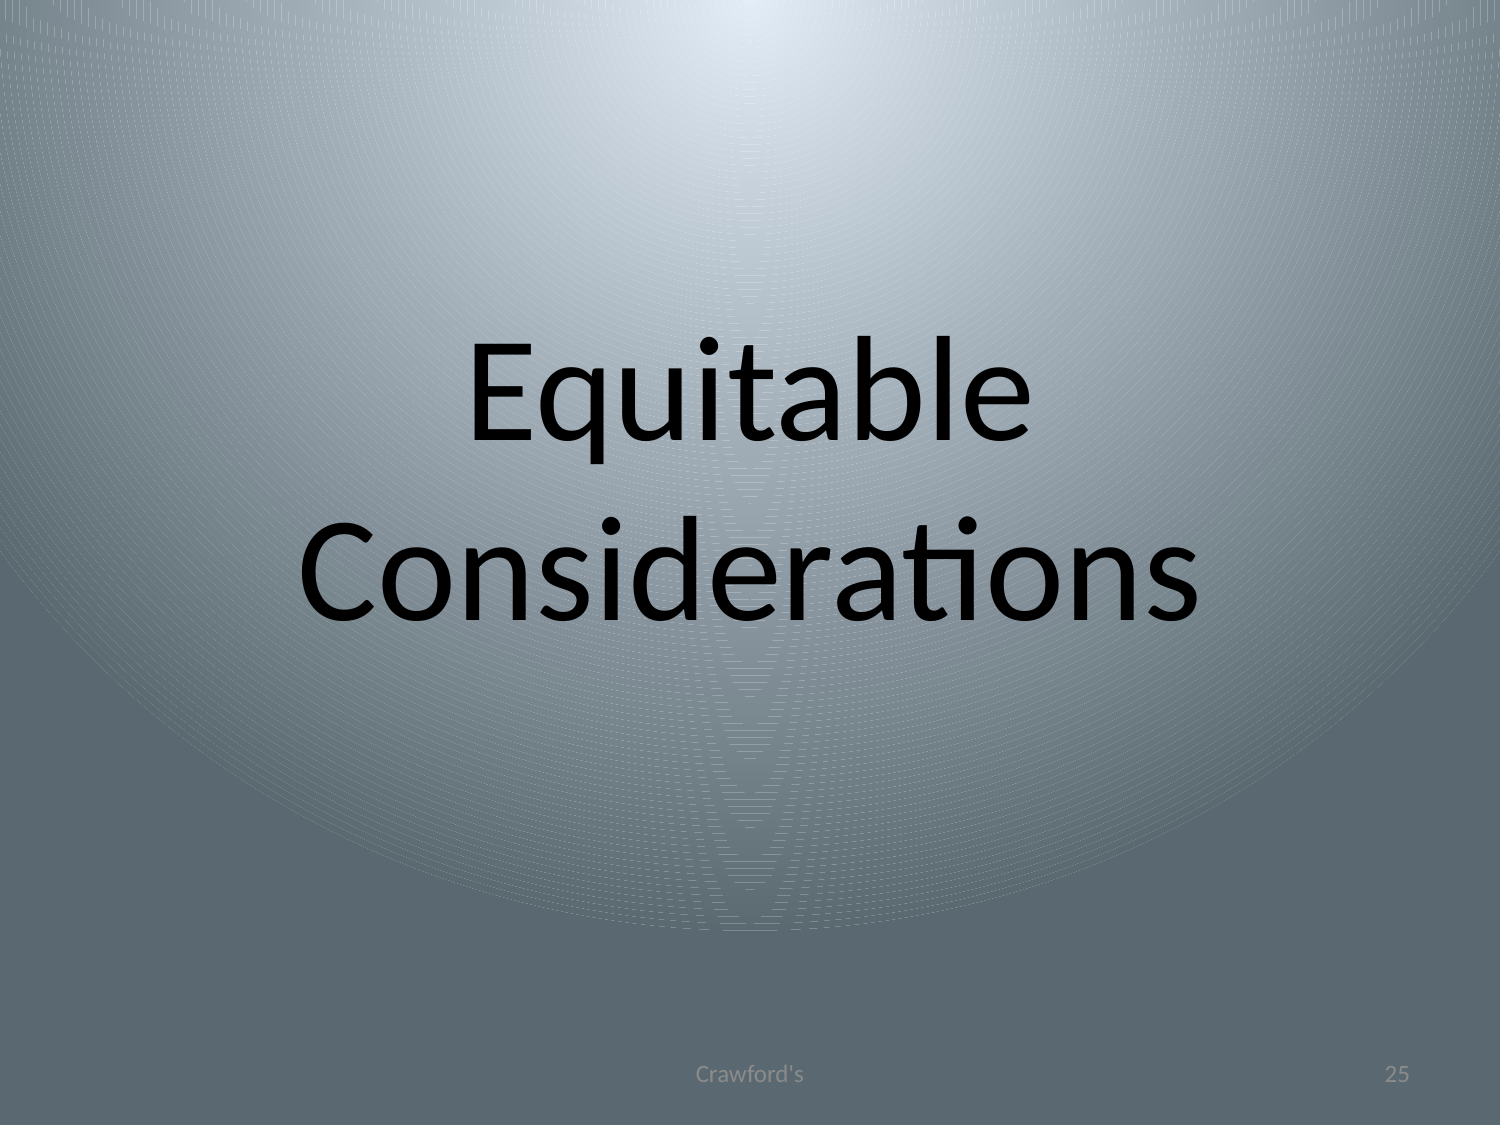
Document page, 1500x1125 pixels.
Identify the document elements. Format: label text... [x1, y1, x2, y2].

slide_number 25 [1074, 1042, 1425, 1103]
title Equitable Considerations [112, 349, 1388, 591]
footer Crawford's [512, 1042, 988, 1103]
